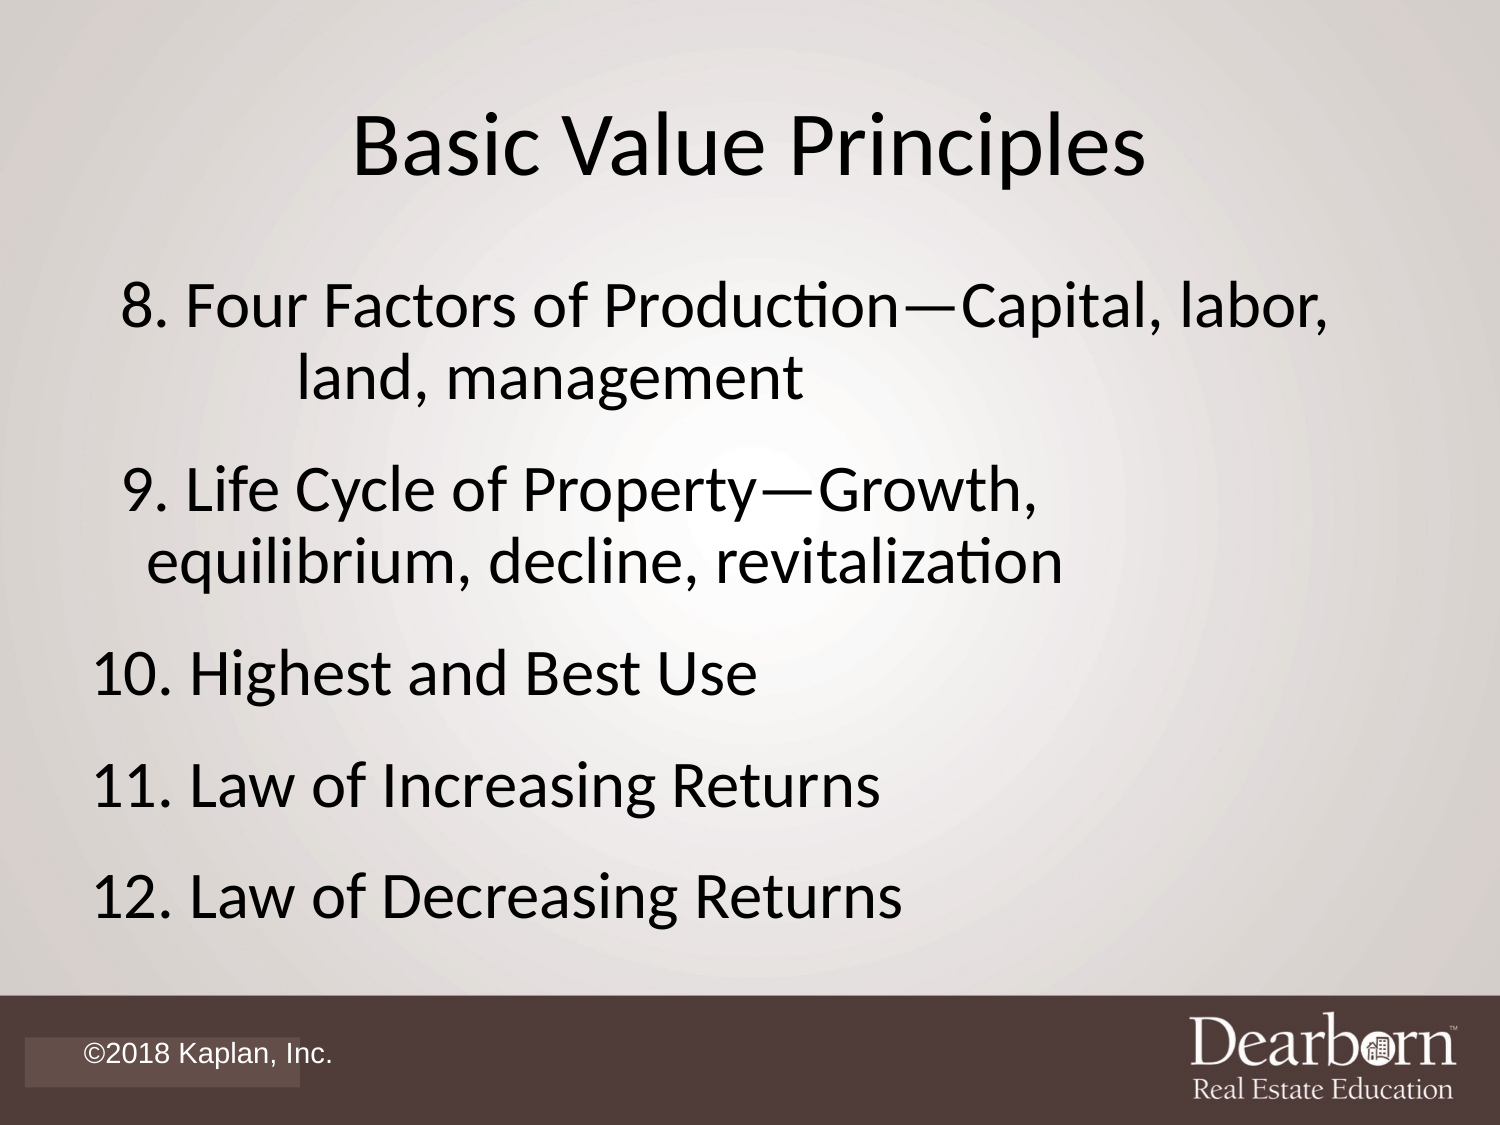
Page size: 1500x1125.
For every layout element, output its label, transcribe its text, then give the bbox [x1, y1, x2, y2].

list 8. Four Factors of Production—Capital, labor, land, management 9. Life Cycle of Property—Growth, equilibrium, decline, revitalization 10. Highest and Best Use 11. Law of Increasing Returns 12. Law of Decreasing Returns [75, 262, 1425, 988]
picture [0, 0, 1500, 1125]
title Basic Value Principles [75, 45, 1425, 233]
